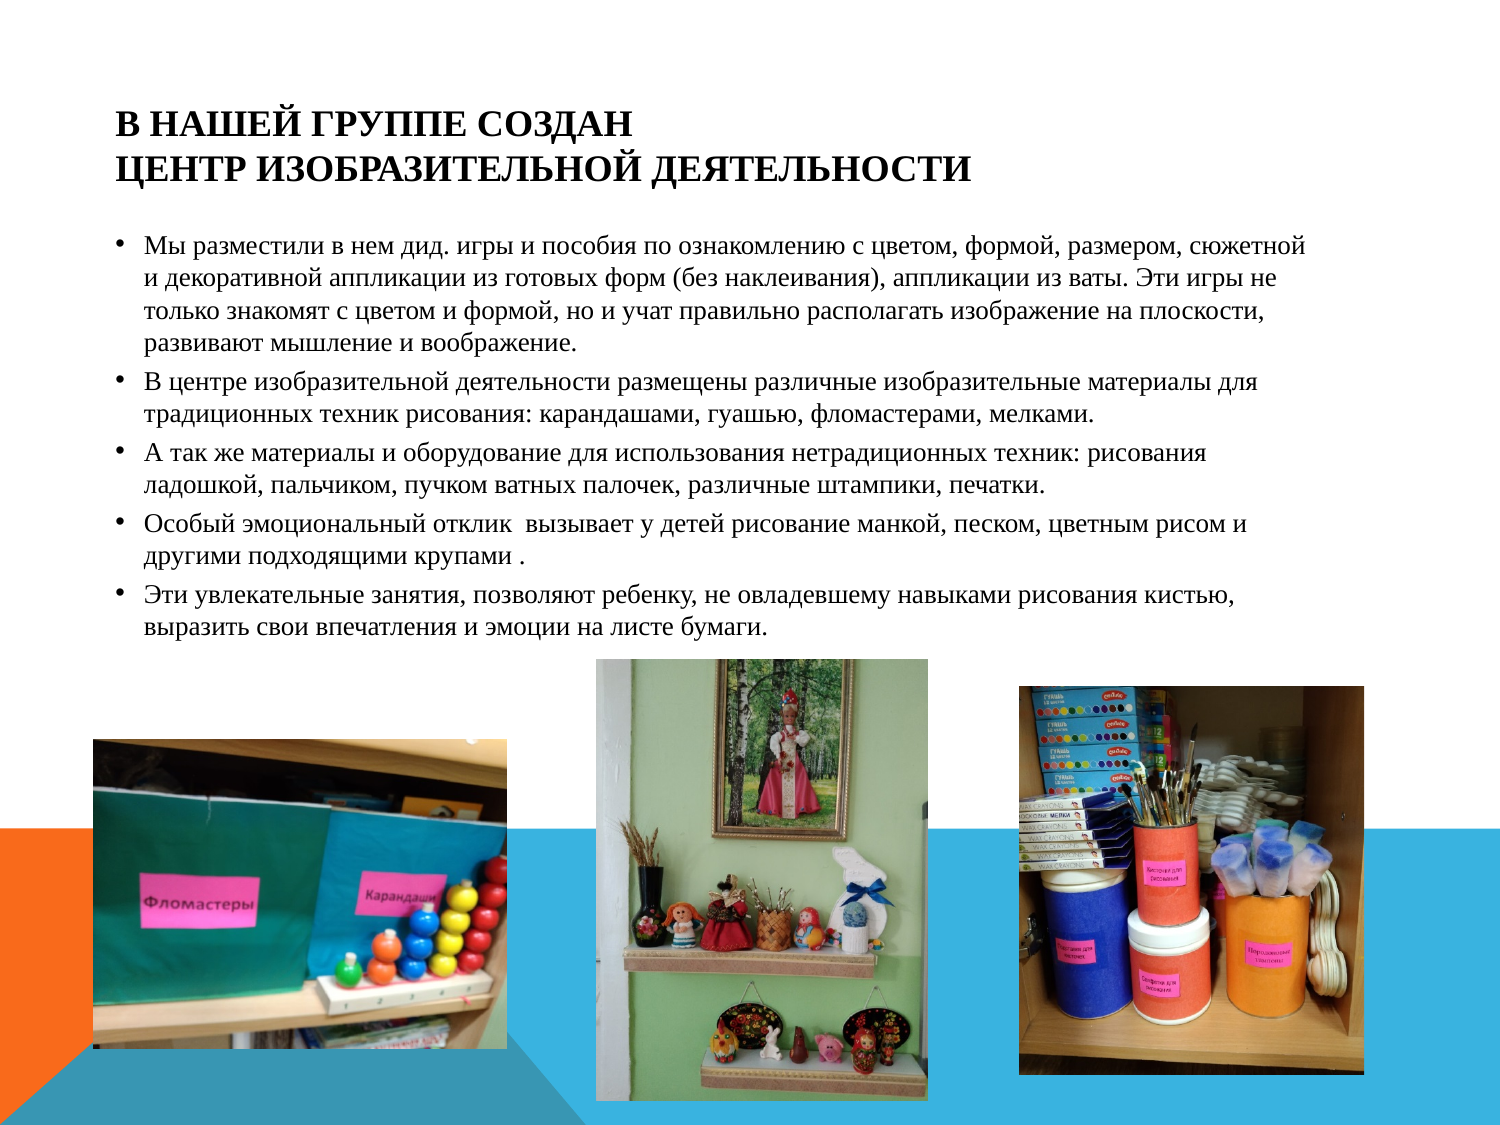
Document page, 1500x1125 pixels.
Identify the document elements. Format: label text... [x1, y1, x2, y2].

picture [1018, 686, 1365, 1075]
title В нашей группе создан центр изобразительной деятельности [100, 30, 1247, 219]
picture [93, 739, 507, 1050]
list Мы разместили в нем дид. игры и пособия по ознакомлению с цветом, формой, размером, сюжетной и декоративной аппликации из готовых форм (без наклеивания), аппликации из ваты. Эти игры не только знакомят с цветом и формой, но и учат правильно располагать изображение на плоскости, развивают мышление и воображение. В центре изобразительной деятельности размещены различные изобразительные материалы для традиционных техник рисования: карандашами, гуашью, фломастерами, мелками. А так же материалы и оборудование для использования нетрадиционных техник: рисования ладошкой, пальчиком, пучком ватных палочек, различные штампики, печатки. Особый эмоциональный отклик вызывает у детей рисование манкой, песком, цветным рисом и другими подходящими крупами . Эти увлекательные занятия, позволяют ребенку, не овладевшему навыками рисования кистью, выразить свои впечатления и эмоции на листе бумаги. [100, 219, 1335, 808]
picture [596, 659, 928, 1102]
